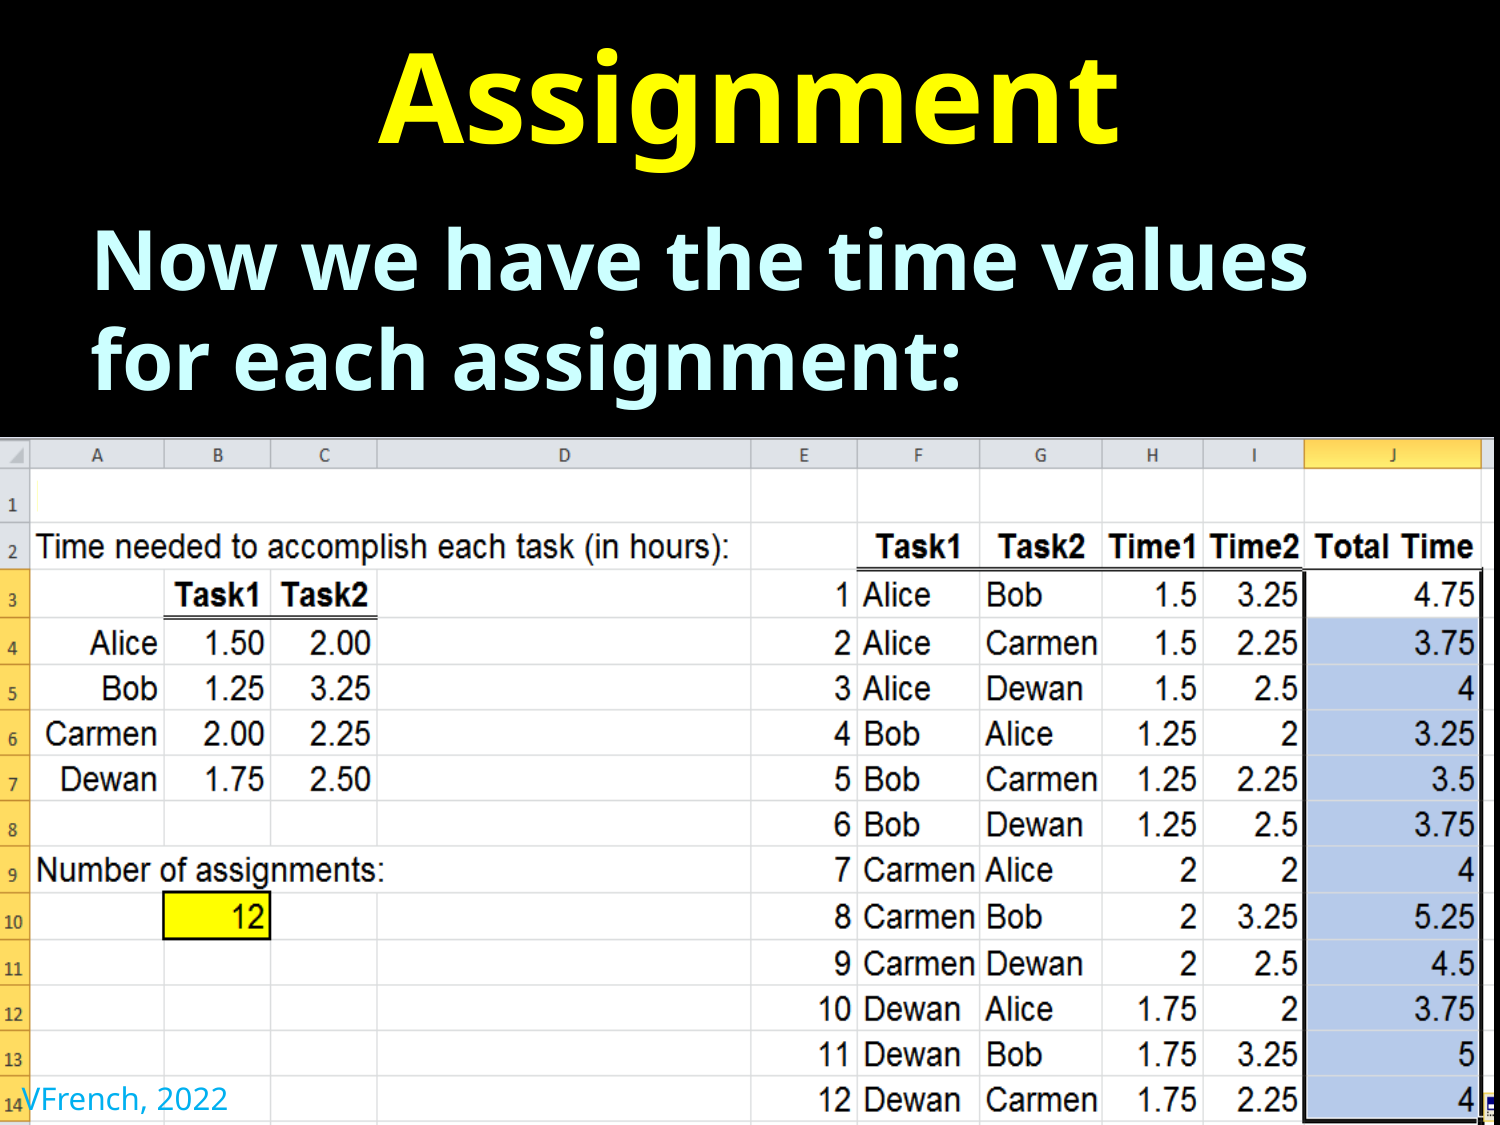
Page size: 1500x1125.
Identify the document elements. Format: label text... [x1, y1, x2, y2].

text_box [0, 437, 1494, 1125]
list Now we have the time values for each assignment: [75, 200, 1425, 435]
title Assignment [0, 0, 1500, 188]
